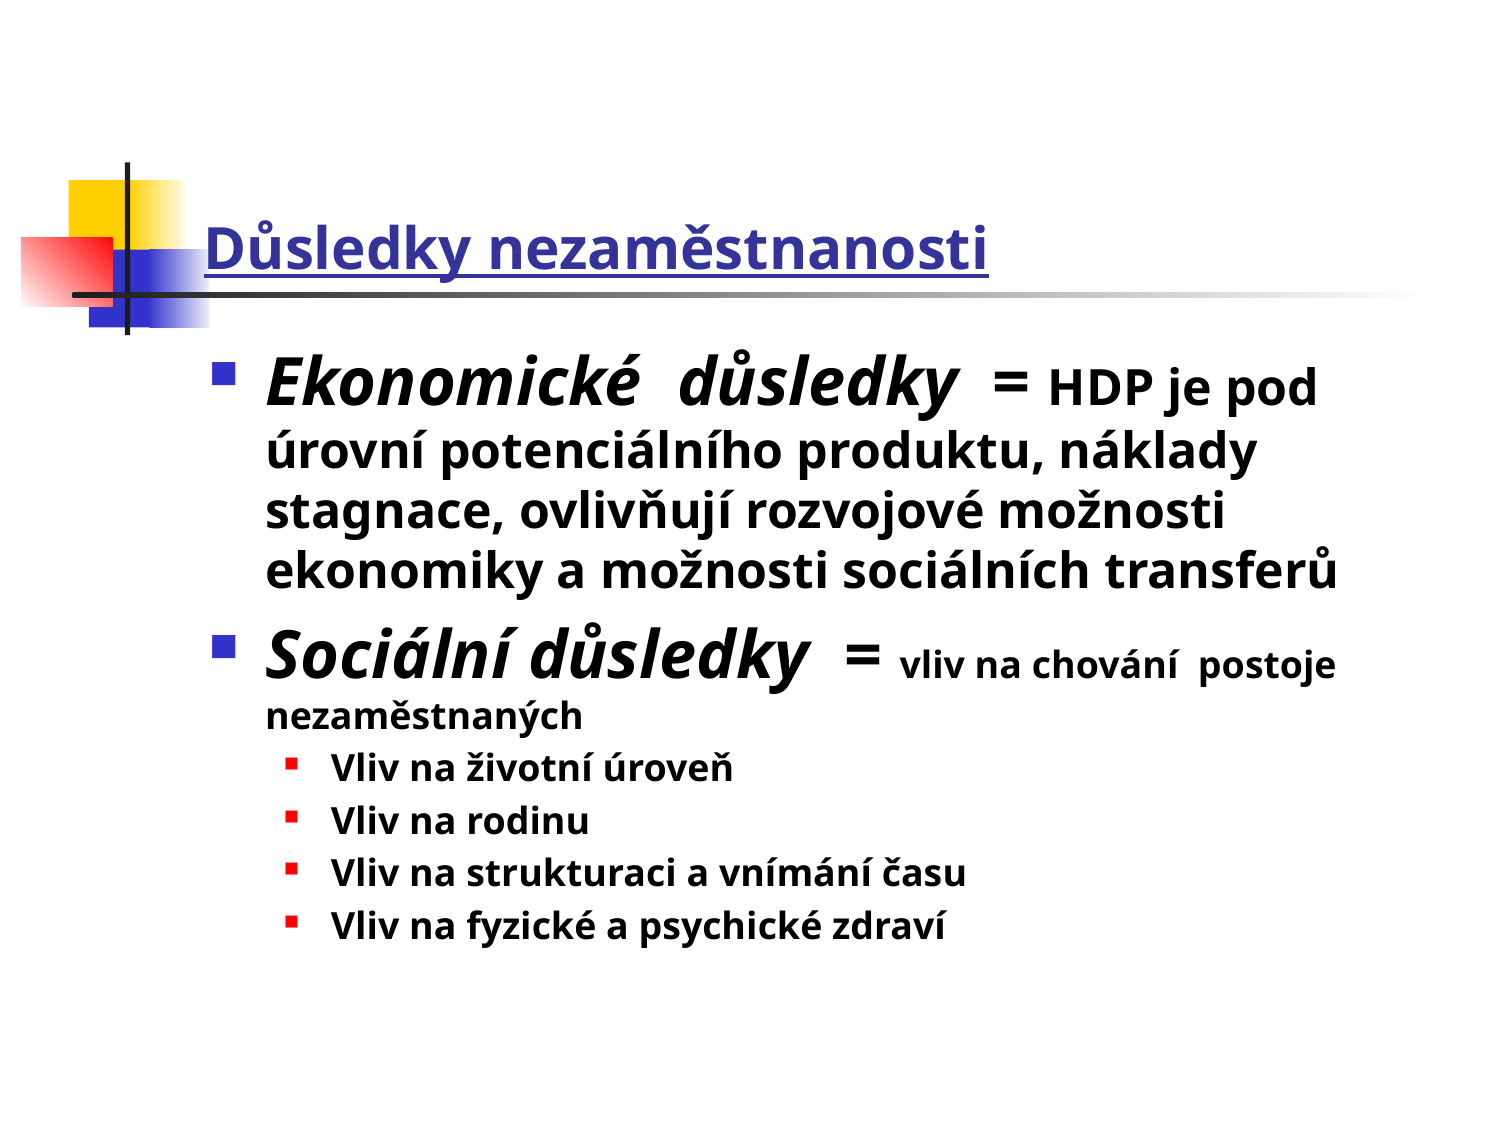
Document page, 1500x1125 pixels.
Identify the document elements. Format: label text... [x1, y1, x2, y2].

title Důsledky nezaměstnanosti [188, 101, 1468, 289]
list Ekonomické důsledky = HDP je pod úrovní potenciálního produktu, náklady stagnace, ovlivňují rozvojové možnosti ekonomiky a možnosti sociálních transferů Sociální důsledky = vliv na chování postoje nezaměstnaných Vliv na životní úroveň Vliv na rodinu Vliv na strukturaci a vnímání času Vliv na fyzické a psychické zdraví [193, 331, 1469, 1006]
